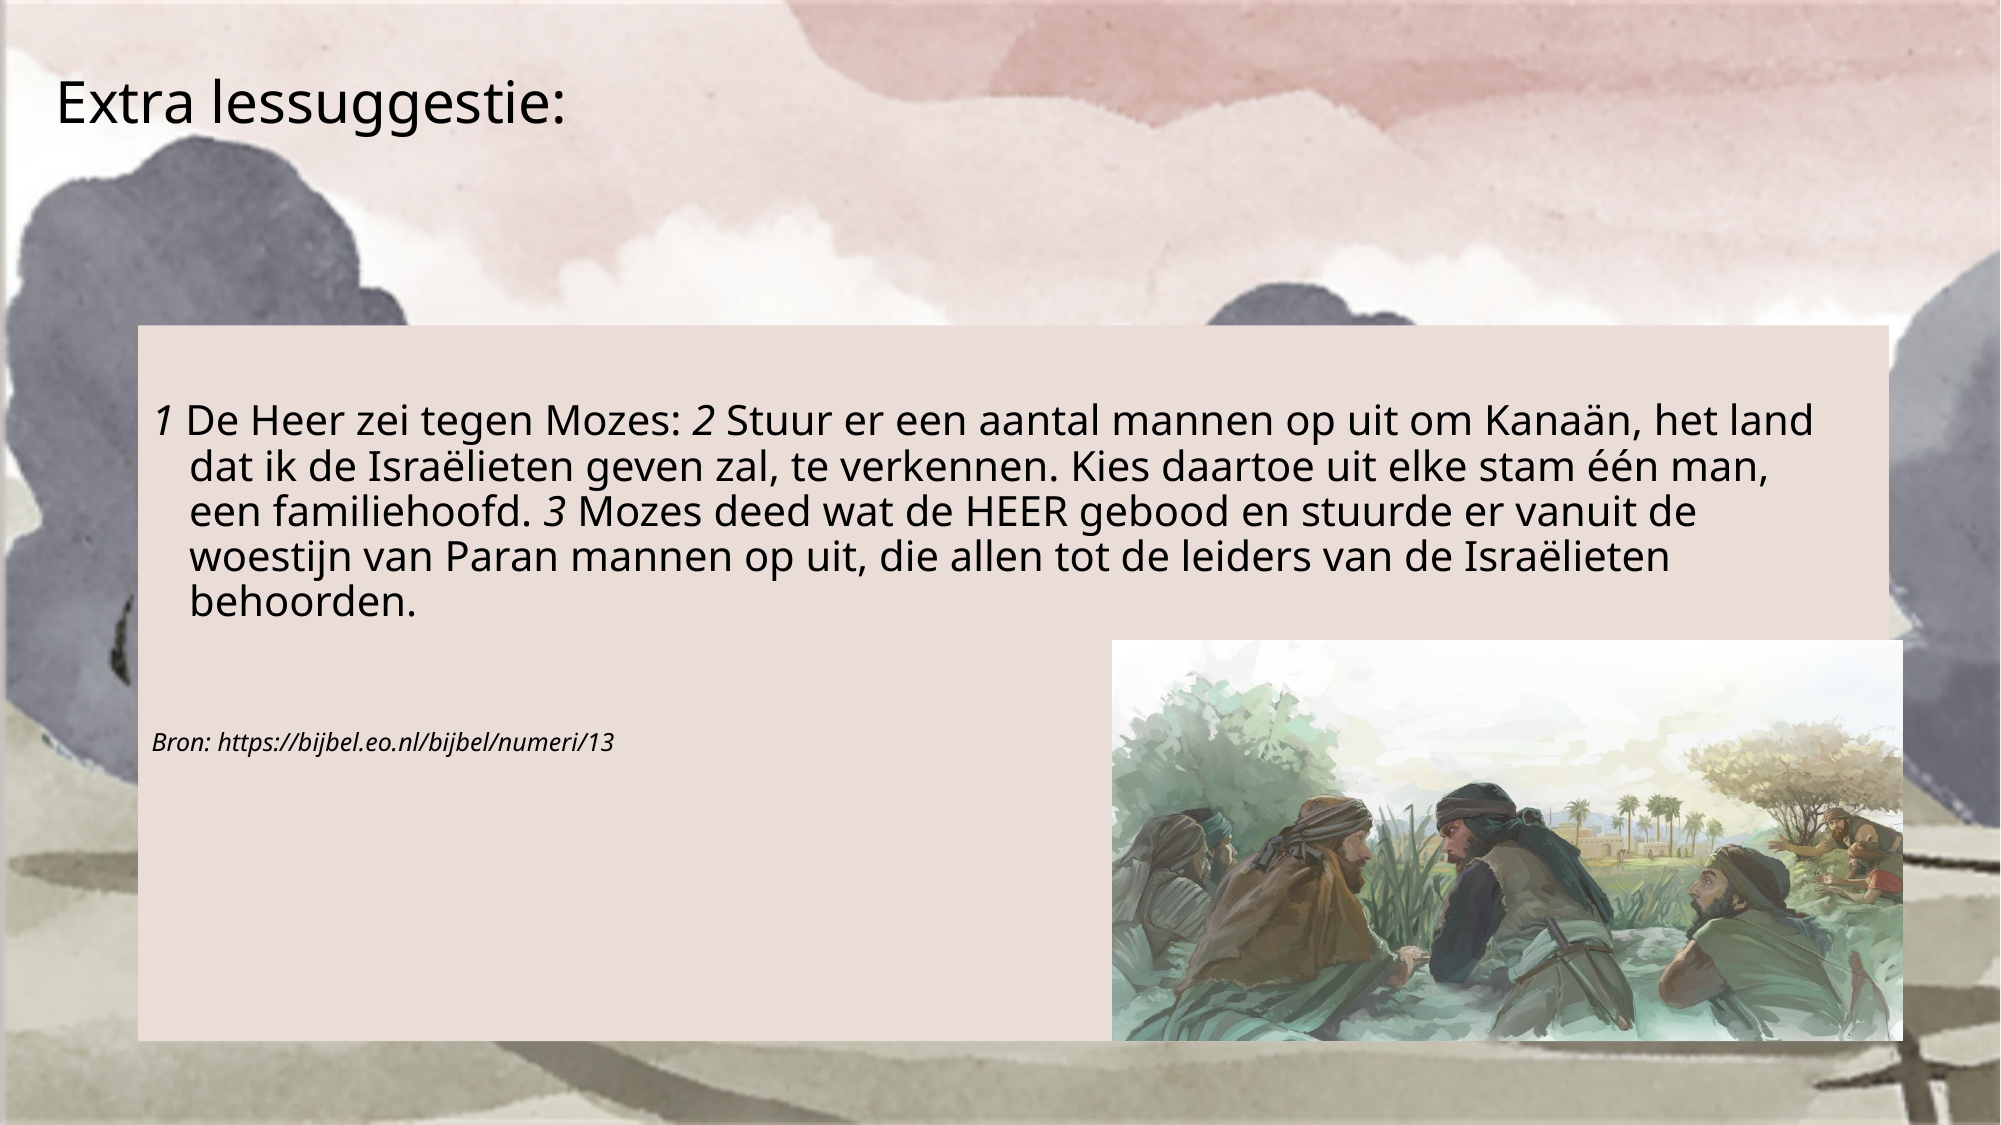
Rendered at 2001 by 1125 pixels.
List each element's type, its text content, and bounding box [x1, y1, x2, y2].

picture [0, 0, 2001, 1125]
text_box Extra lessuggestie: [41, 57, 1042, 143]
list 1 De Heer zei tegen Mozes: 2 Stuur er een aantal mannen op uit om Kanaän, het land dat ik de Israëlieten geven zal, te verkennen. Kies daartoe uit elke stam één man, een familiehoofd. 3 Mozes deed wat de HEER gebood en stuurde er vanuit de woestijn van Paran mannen op uit, die allen tot de leiders van de Israëlieten behoorden. Bron: https://bijbel.eo.nl/bijbel/numeri/13 [136, 392, 1862, 1107]
text_box [138, 325, 1889, 640]
title [137, 59, 1863, 278]
